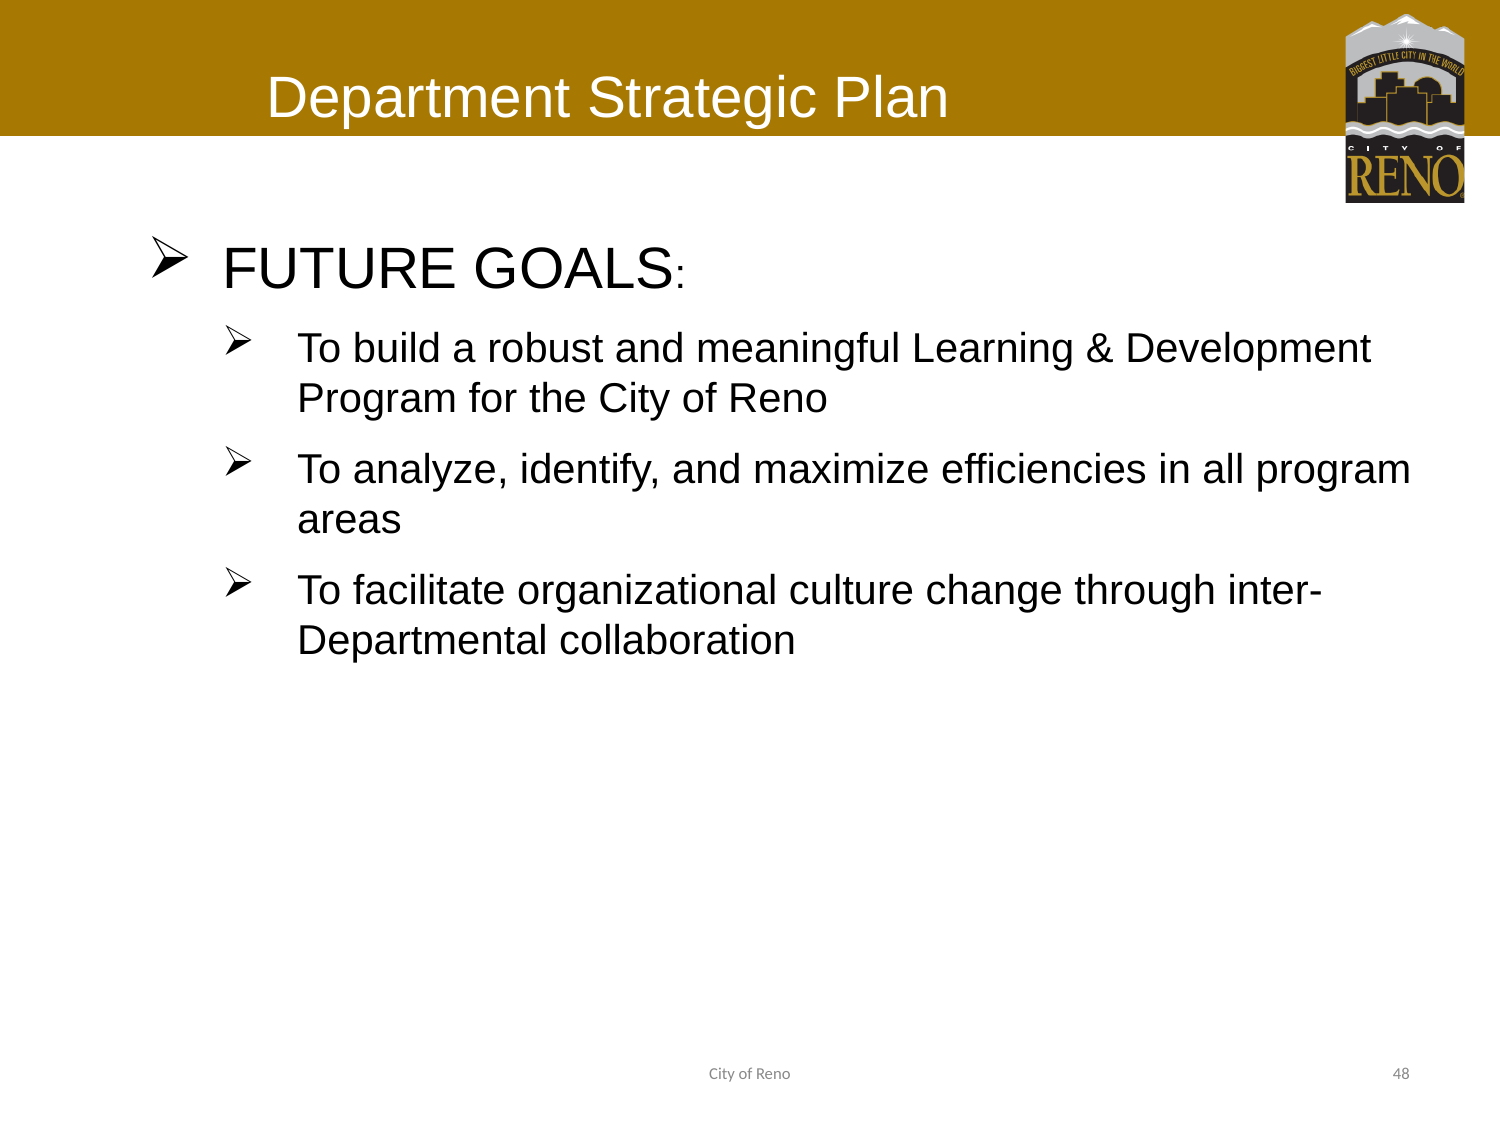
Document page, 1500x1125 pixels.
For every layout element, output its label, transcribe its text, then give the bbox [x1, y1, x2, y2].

footer City of Reno [512, 1042, 988, 1103]
slide_number 48 [1074, 1042, 1425, 1103]
title Department Strategic Plan [12, 20, 1205, 138]
list FUTURE GOALS: To build a robust and meaningful Learning & Development Program for the City of Reno To analyze, identify, and maximize efficiencies in all program areas To facilitate organizational culture change through inter-Departmental collaboration [57, 222, 1445, 1055]
